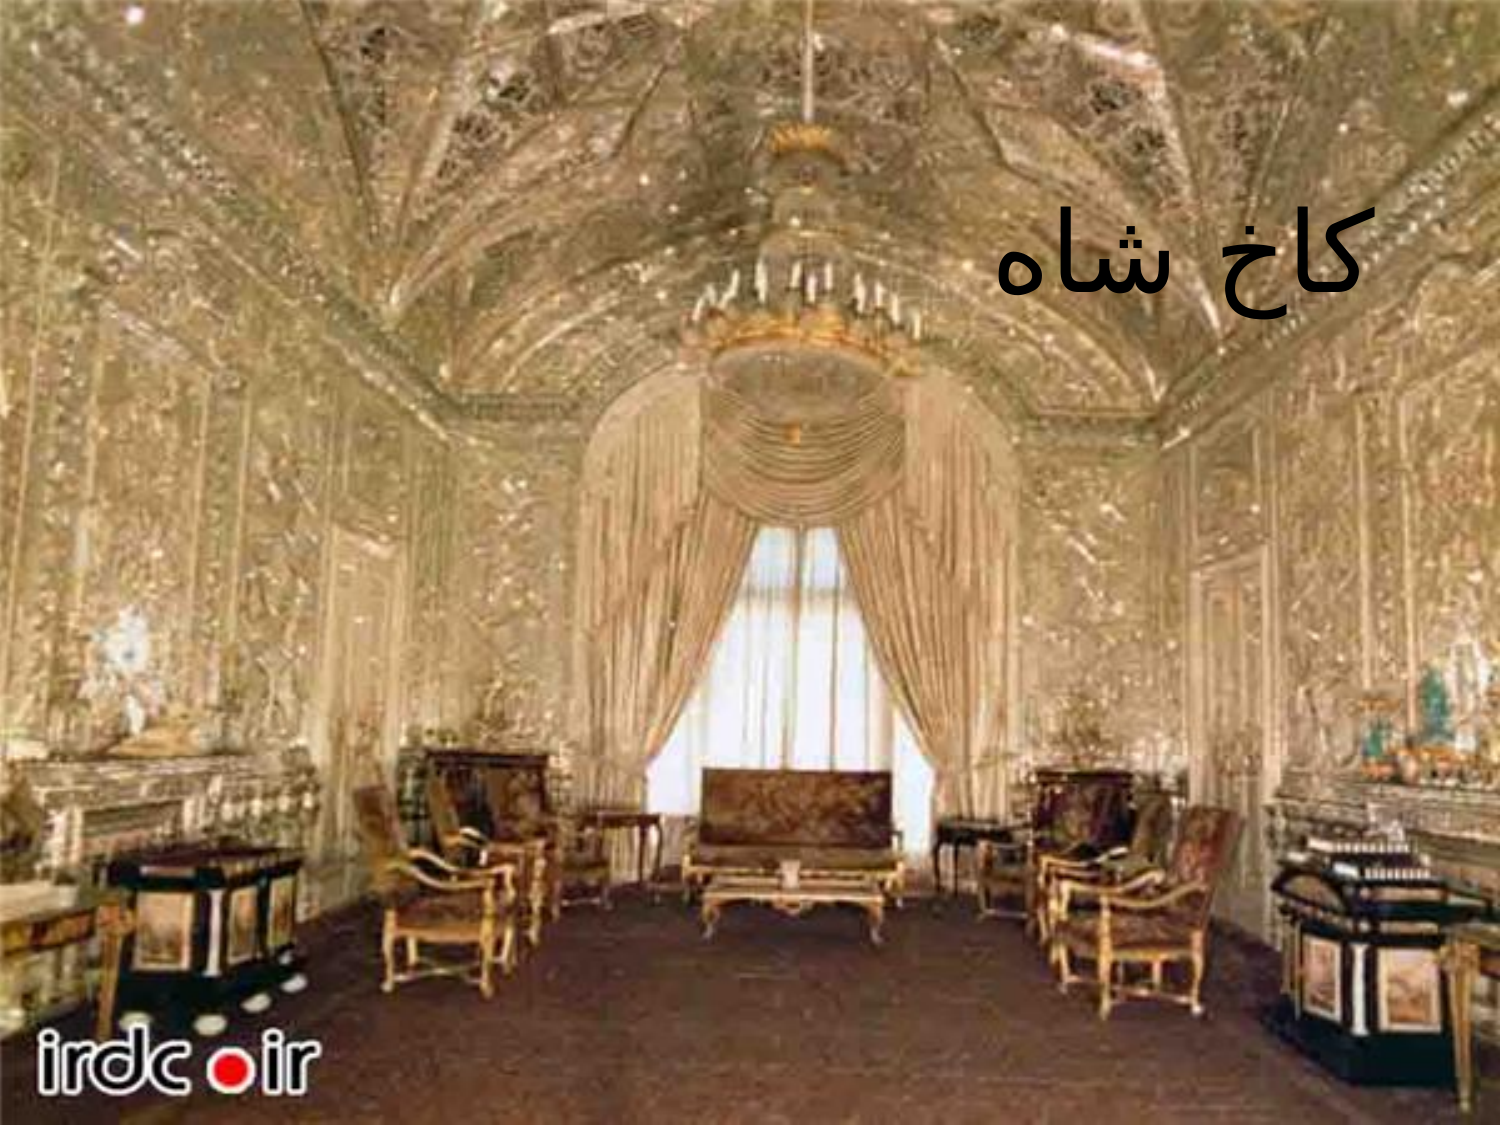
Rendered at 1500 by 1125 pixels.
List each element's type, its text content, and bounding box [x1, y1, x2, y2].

picture [0, 0, 1500, 1125]
list کاخ شاه [490, 172, 1391, 305]
